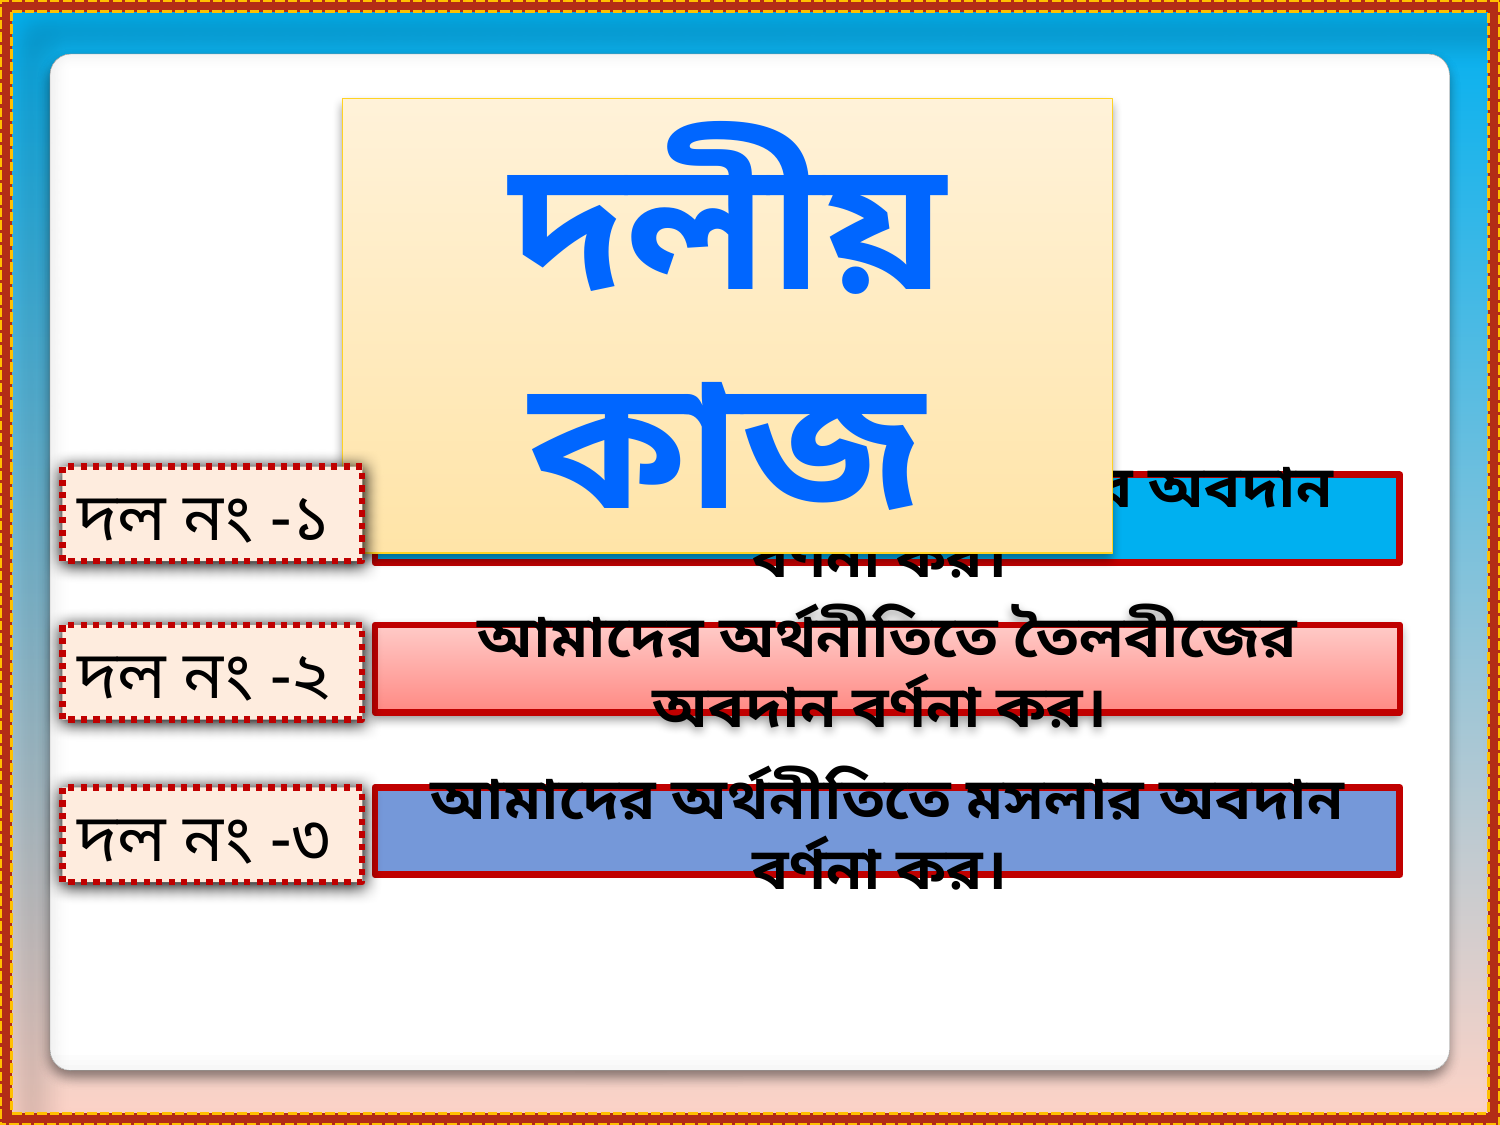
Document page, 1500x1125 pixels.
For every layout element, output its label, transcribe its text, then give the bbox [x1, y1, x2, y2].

text_box আমাদের অর্থনীতিতে তৈলবীজের অবদান বর্ণনা কর। [378, 624, 1401, 713]
text_box [0, 0, 1500, 1125]
text_box দল নং -৩ [59, 784, 365, 885]
text_box দল নং -২ [59, 622, 365, 723]
text_box দল নং -১ [59, 463, 365, 564]
text_box আমাদের অর্থনীতিতে আলুর অবদান বর্ণনা কর। [1112, 471, 1403, 566]
text_box দলীয় কাজ [342, 98, 1113, 554]
text_box আমাদের অর্থনীতিতে মসলার অবদান বর্ণনা কর। [377, 784, 1403, 878]
